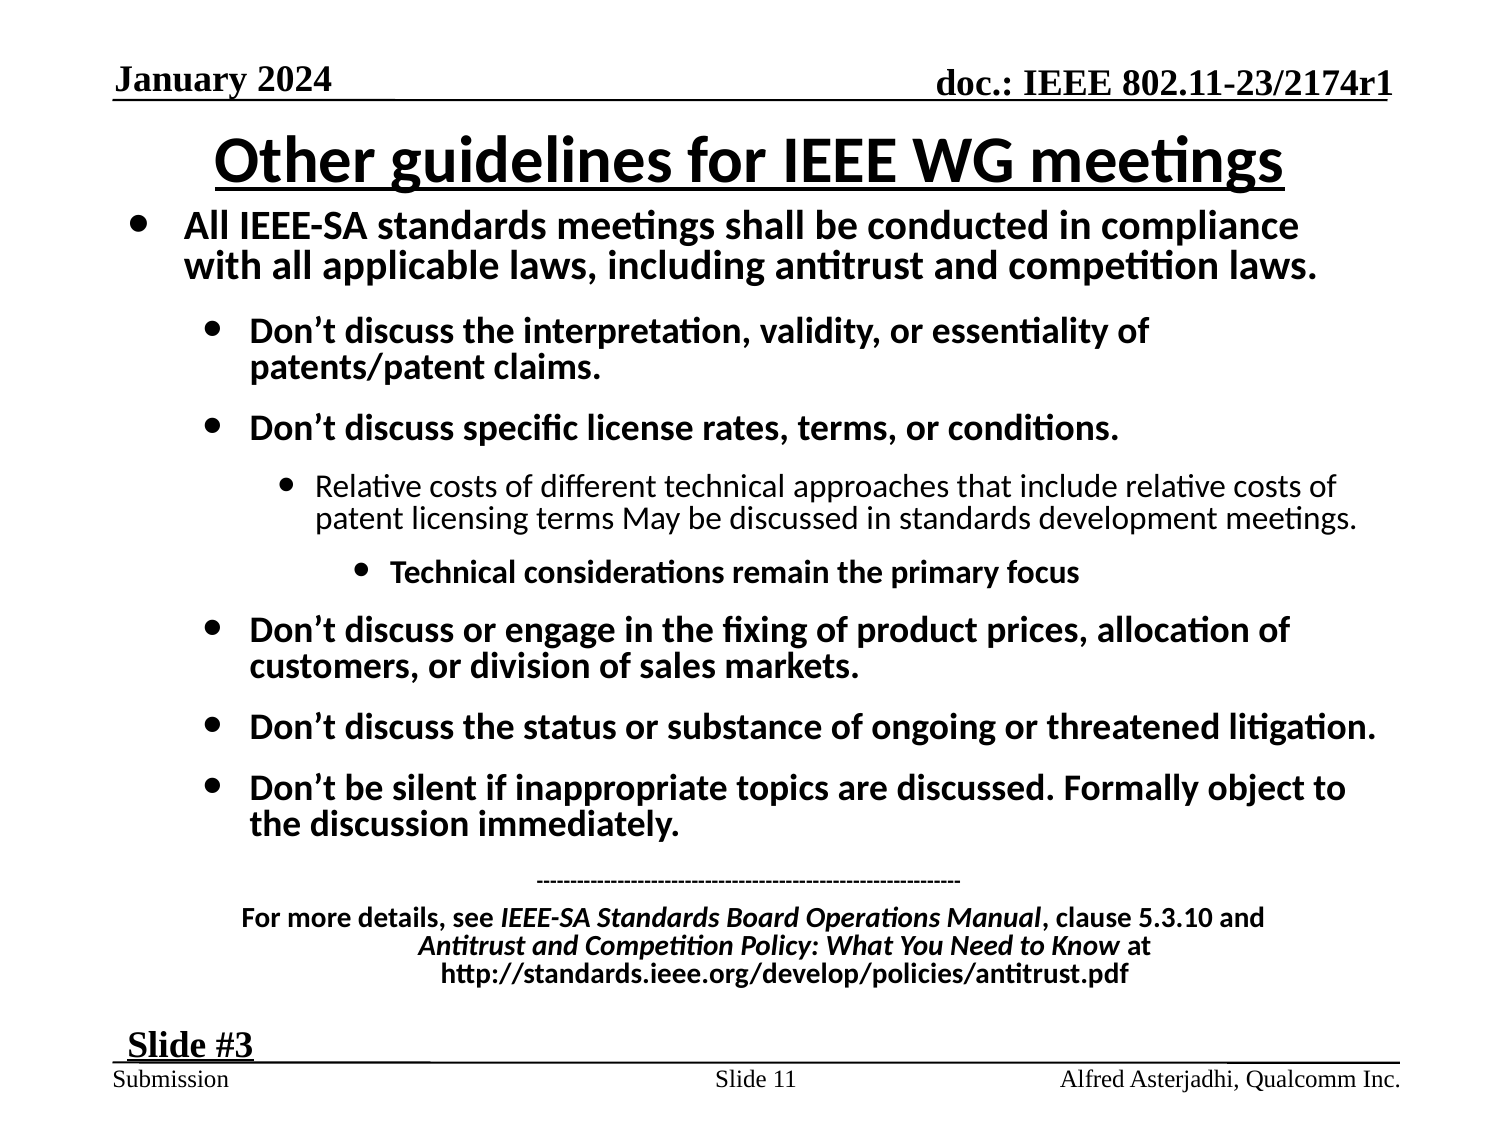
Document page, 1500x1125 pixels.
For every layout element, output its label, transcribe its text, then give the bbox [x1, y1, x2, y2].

list All IEEE-SA standards meetings shall be conducted in compliance with all applicable laws, including antitrust and competition laws. Don’t discuss the interpretation, validity, or essentiality of patents/patent claims. Don’t discuss specific license rates, terms, or conditions. Relative costs of different technical approaches that include relative costs of patent licensing terms May be discussed in standards development meetings. Technical considerations remain the primary focus Don’t discuss or engage in the fixing of product prices, allocation of customers, or division of sales markets. Don’t discuss the status or substance of ongoing or threatened litigation. Don’t be silent if inappropriate topics are discussed. Formally object to the discussion immediately. --------------------------------------------------------------- For more details, see IEEE-SA Standards Board Operations Manual, clause 5.3.10 and Antitrust and Competition Policy: What You Need to Know at http://standards.ieee.org/develop/policies/antitrust.pdf [112, 199, 1402, 1063]
title Other guidelines for IEEE WG meetings [112, 112, 1388, 199]
footer Alfred Asterjadhi, Qualcomm Inc. [878, 1061, 1402, 1093]
slide_number Slide 11 [712, 1061, 800, 1123]
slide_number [114, 54, 493, 100]
text_box Slide #3 [112, 1012, 269, 1073]
